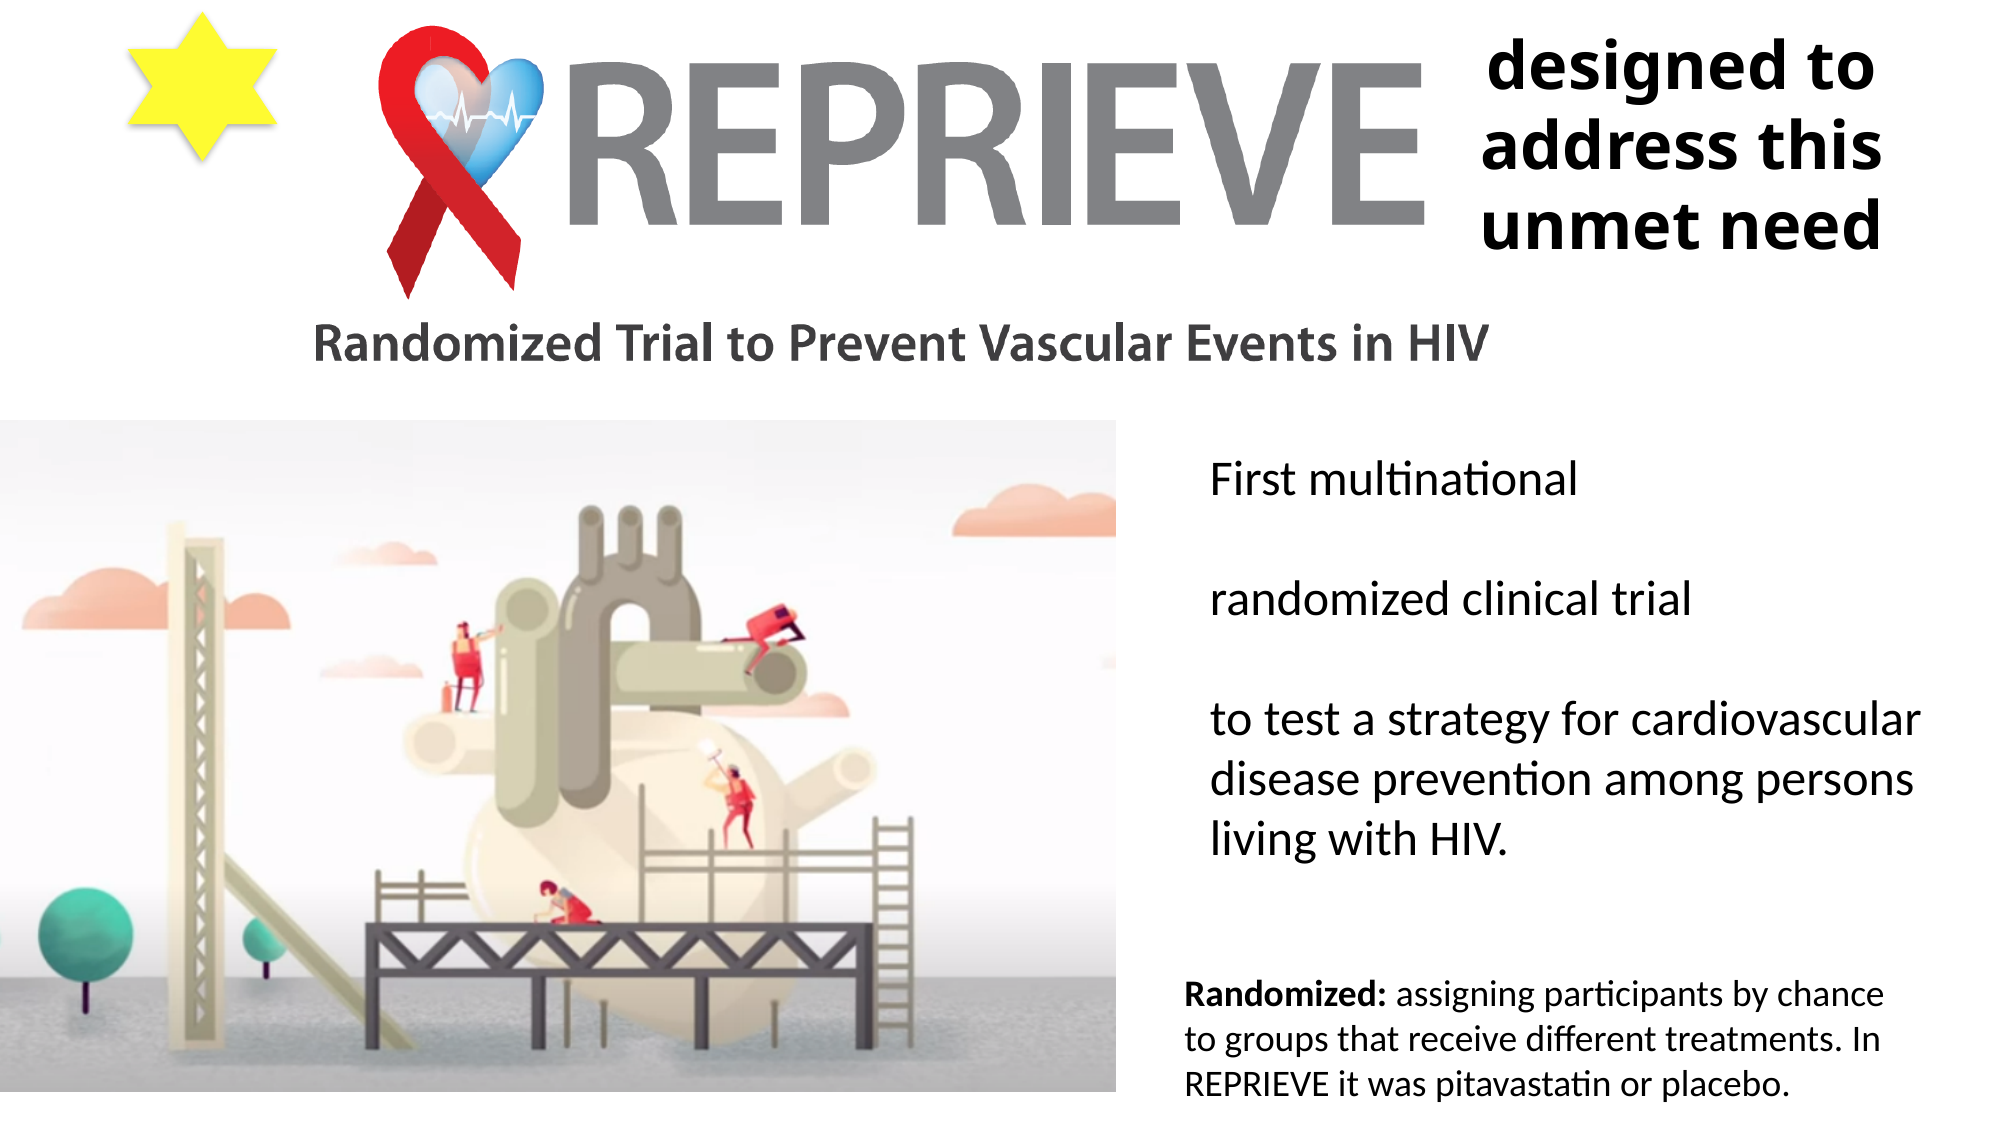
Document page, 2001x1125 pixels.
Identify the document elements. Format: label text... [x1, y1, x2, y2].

text_box designed to address this unmet need [1431, 15, 1932, 271]
text_box First multinational randomized clinical trial to test a strategy for cardiovascular disease prevention among persons living with HIV. [1195, 437, 1948, 933]
picture [0, 419, 1116, 1092]
picture [309, 19, 1505, 367]
text_box Randomized: assigning participants by chance to groups that receive different treatments. In REPRIEVE it was pitavastatin or placebo. [1169, 961, 1922, 1112]
text_box [126, 10, 279, 163]
